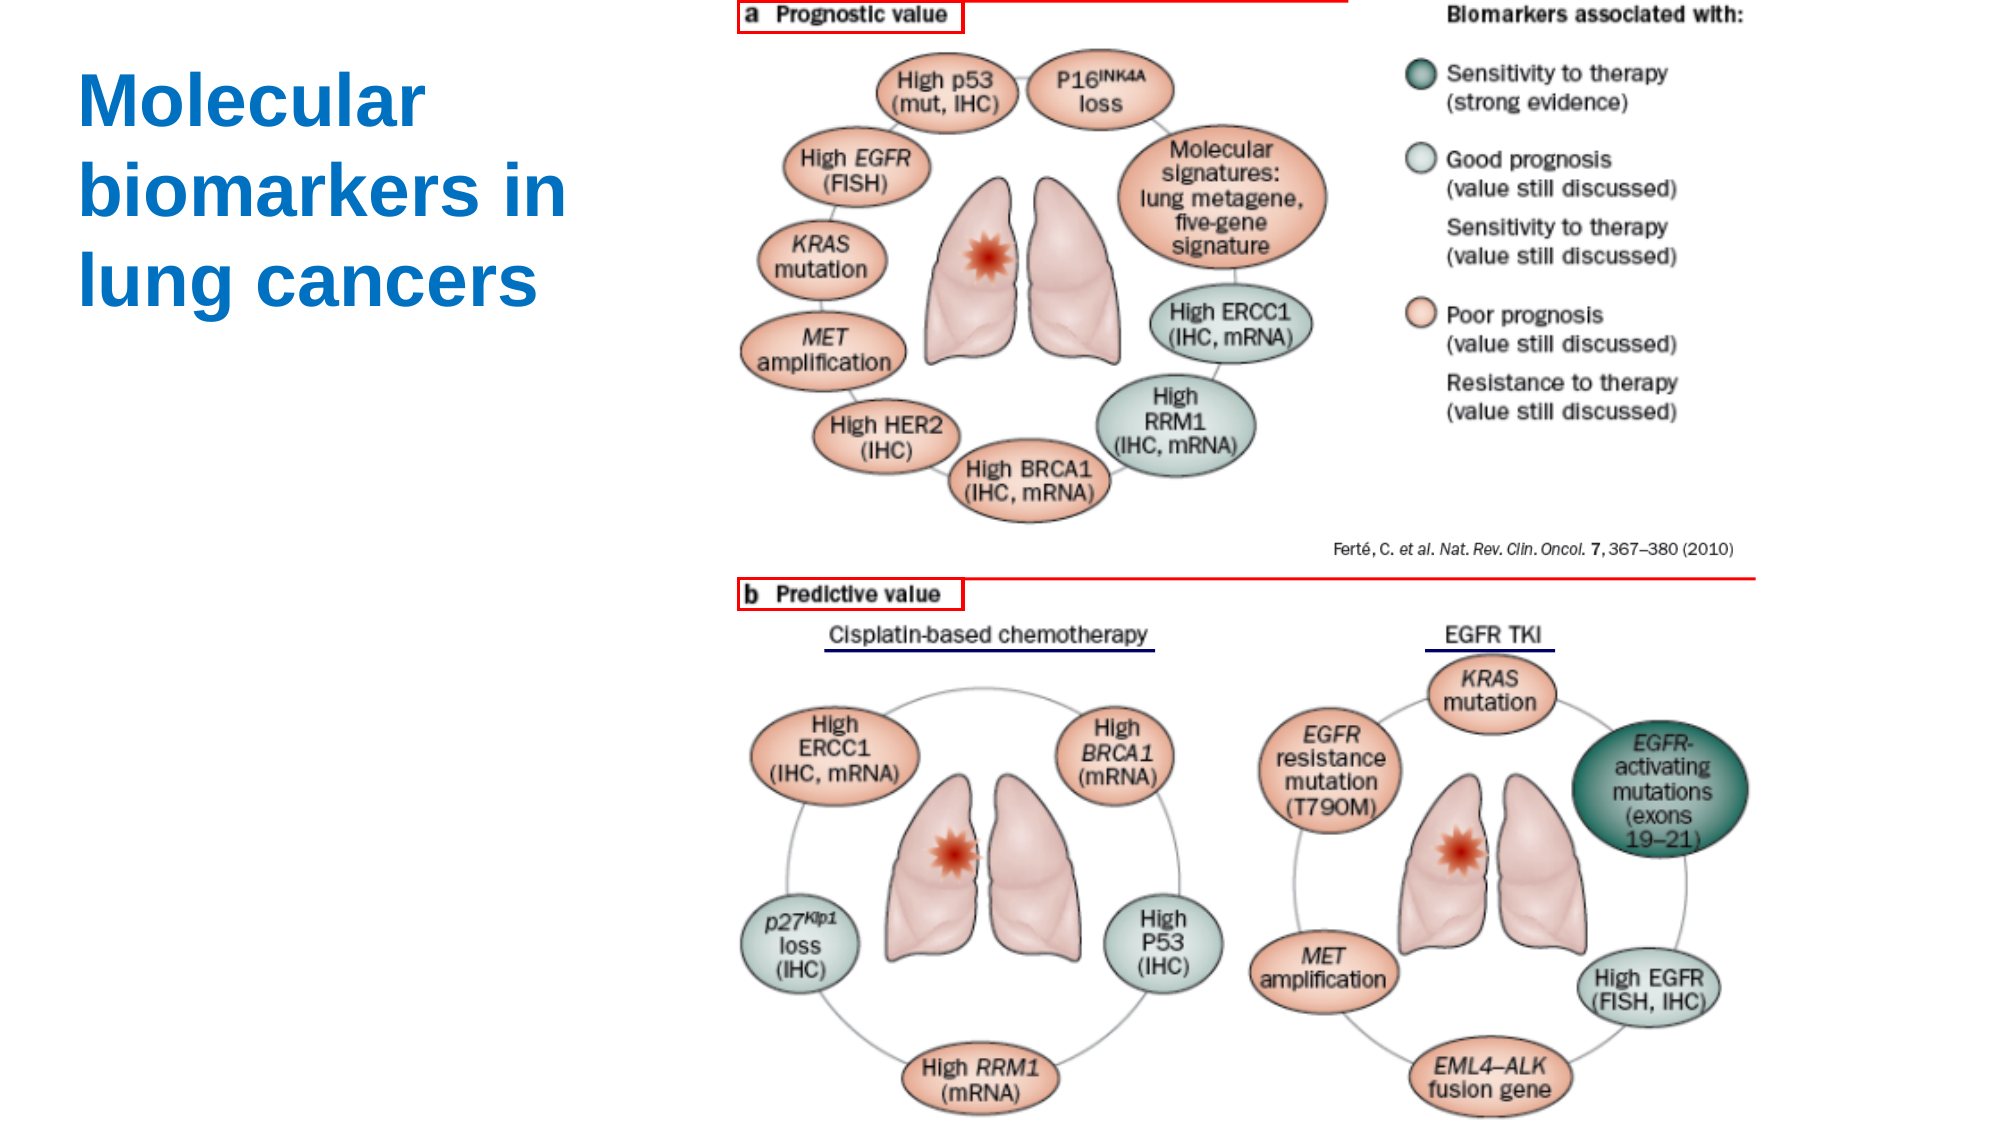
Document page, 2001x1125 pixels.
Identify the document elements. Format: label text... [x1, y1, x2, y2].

text_box Molecular biomarkers in lung cancers [62, 44, 594, 329]
picture [737, 0, 1756, 1125]
